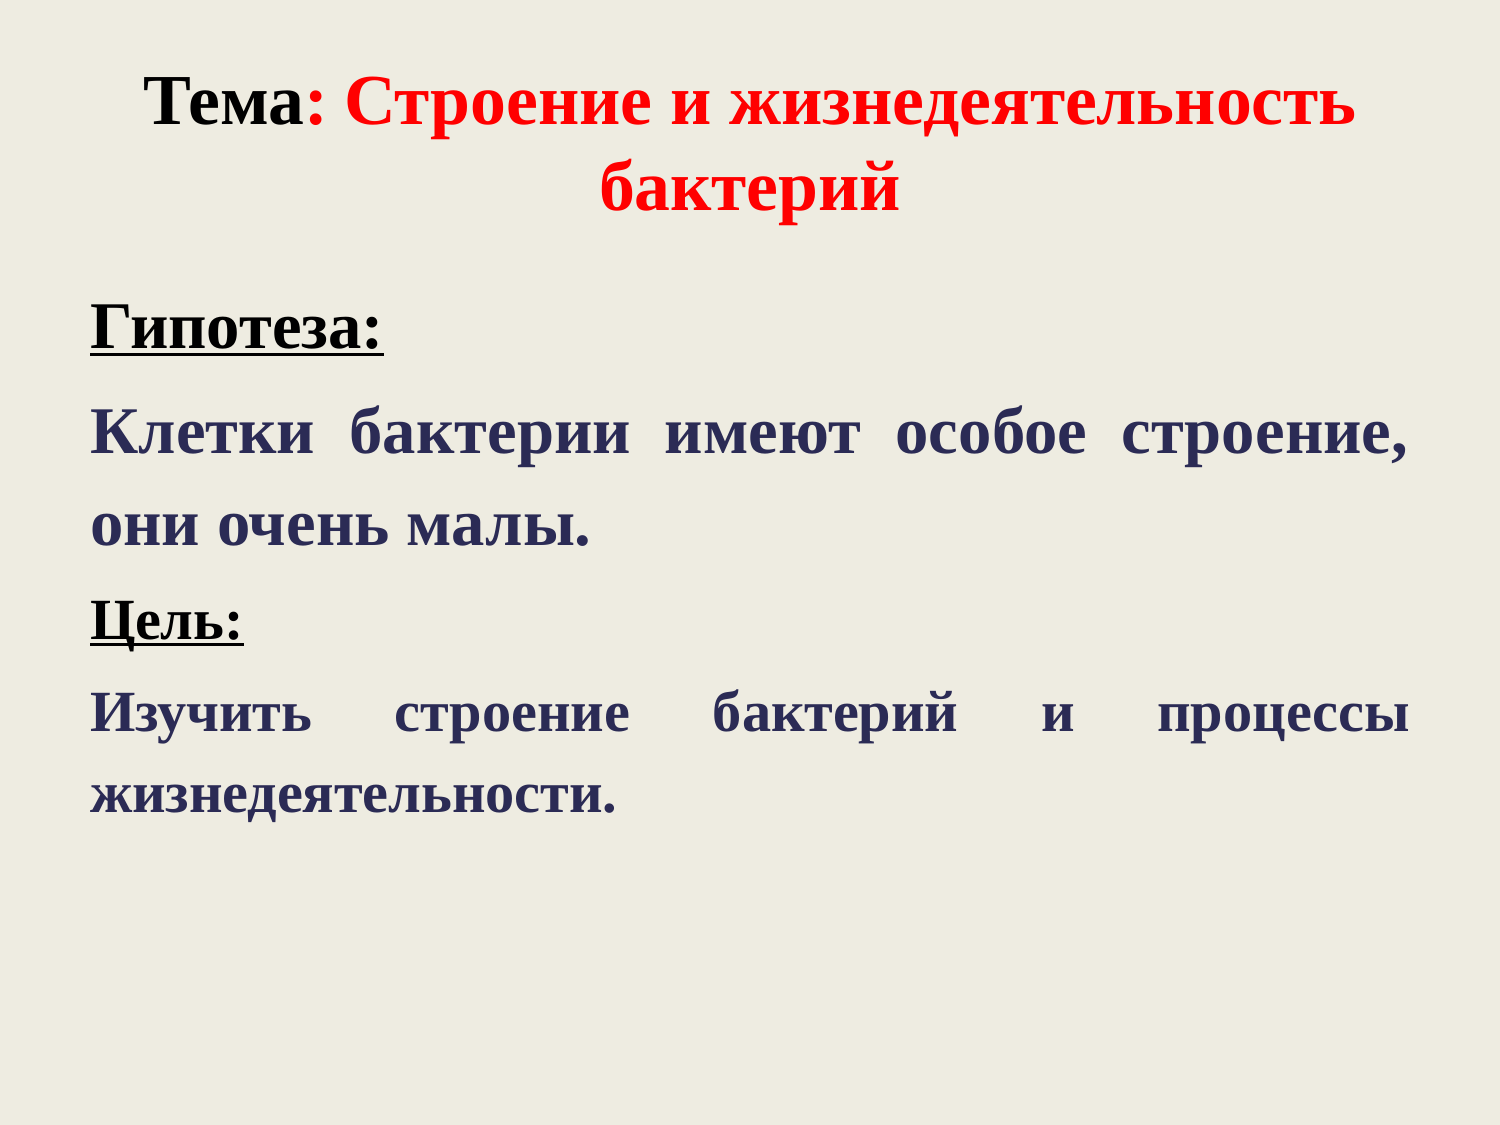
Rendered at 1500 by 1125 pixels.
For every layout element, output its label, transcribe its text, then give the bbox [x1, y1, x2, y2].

title Тема: Строение и жизнедеятельность бактерий [75, 45, 1425, 233]
list Гипотеза: Клетки бактерии имеют особое строение, они очень малы. Цель: Изучить строение бактерий и процессы жизнедеятельности. [75, 262, 1425, 1005]
